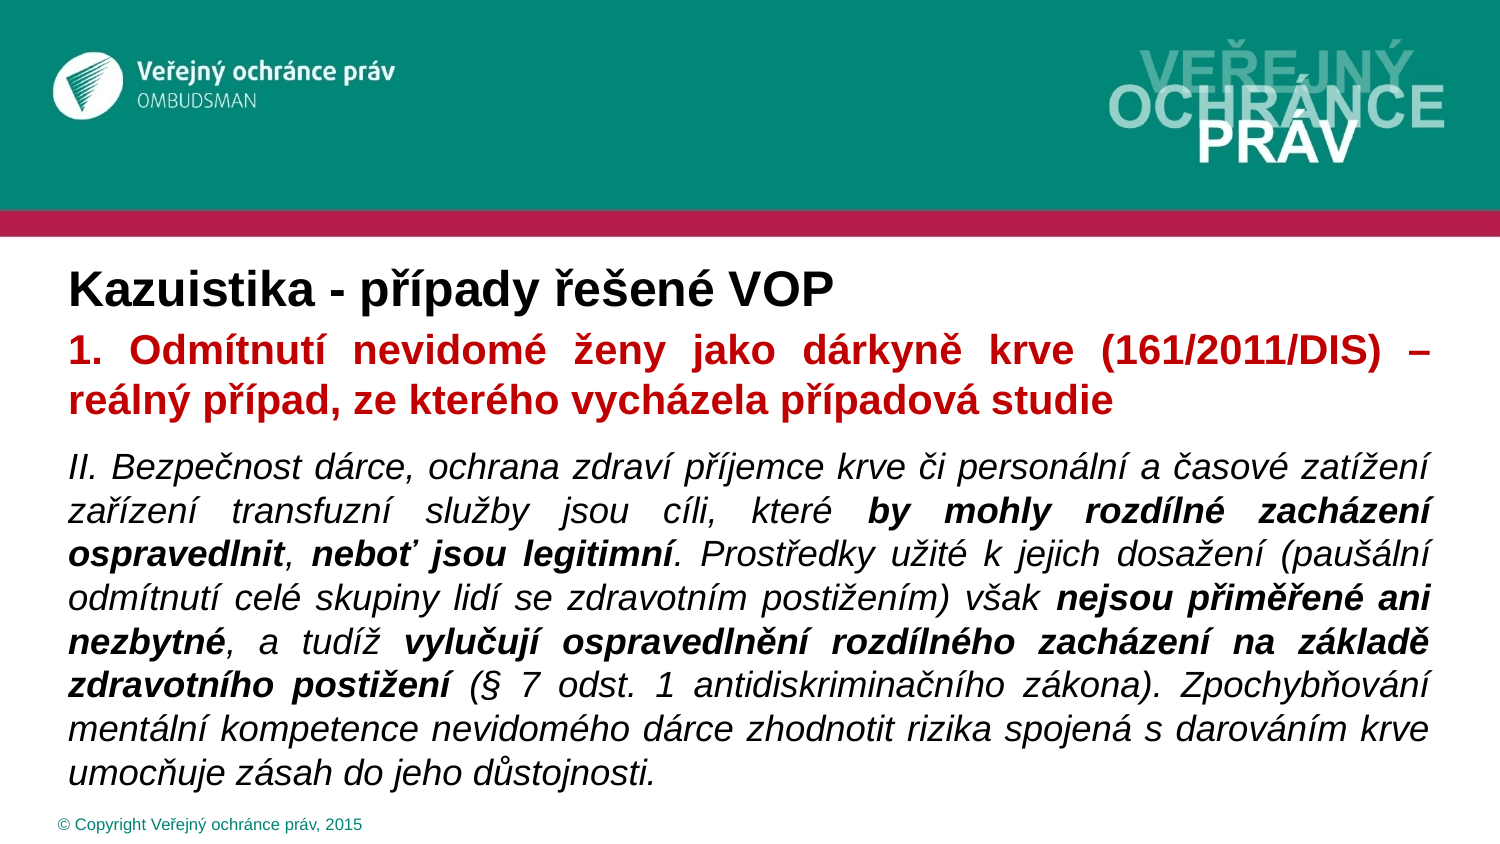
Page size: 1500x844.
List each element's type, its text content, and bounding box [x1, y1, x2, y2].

title Kazuistika - případy řešené VOP [53, 232, 1436, 315]
list 1. Odmítnutí nevidomé ženy jako dárkyně krve (161/2011/DIS) – reálný případ, ze kterého vycházela případová studie II. Bezpečnost dárce, ochrana zdraví příjemce krve či personální a časové zatížení zařízení transfuzní služby jsou cíli, které by mohly rozdílné zacházení ospravedlnit, neboť jsou legitimní. Prostředky užité k jejich dosažení (paušální odmítnutí celé skupiny lidí se zdravotním postižením) však nejsou přiměřené ani nezbytné, a tudíž vylučují ospravedlnění rozdílného zacházení na základě zdravotního postižení (§ 7 odst. 1 antidiskriminačního zákona). Zpochybňování mentální kompetence nevidomého dárce zhodnotit rizika spojená s darováním krve umocňuje zásah do jeho důstojnosti. [53, 315, 1447, 789]
footer © Copyright Veřejný ochránce práv, 2015 [53, 811, 681, 844]
picture [0, 0, 1500, 799]
